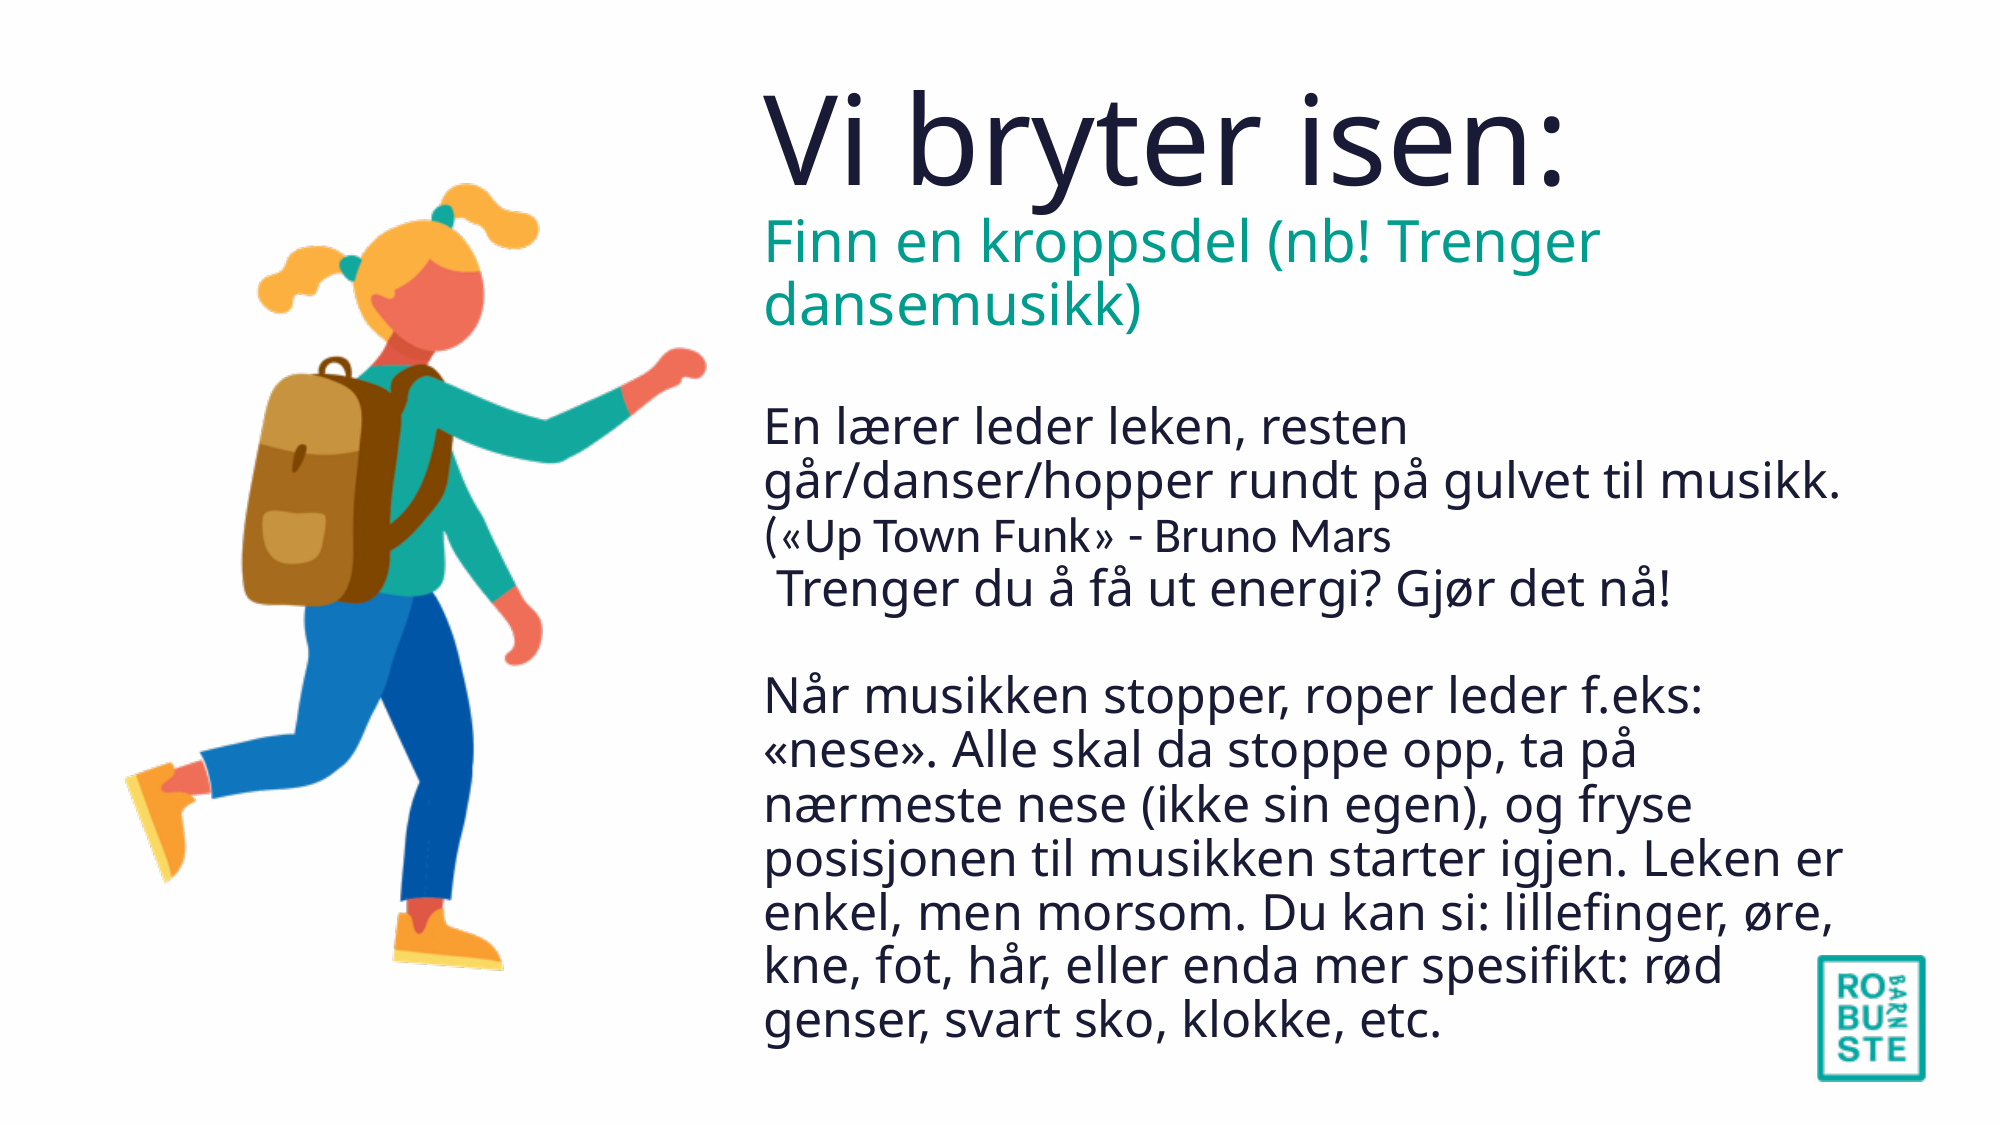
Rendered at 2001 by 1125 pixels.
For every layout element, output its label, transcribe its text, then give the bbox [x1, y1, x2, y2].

picture [0, 0, 1049, 1125]
text_box [268, 69, 748, 388]
title Vi bryter isen: Finn en kroppsdel (nb! Trenger dansemusikk) En lærer leder leken, resten går/danser/hopper rundt på gulvet til musikk. («Up Town Funk» - Bruno Mars Trenger du å få ut energi? Gjør det nå! Når musikken stopper, roper leder f.eks: «nese». Alle skal da stoppe opp, ta på nærmeste nese (ikke sin egen), og fryse posisjonen til musikken starter igjen. Leken er enkel, men morsom. Du kan si: lillefinger, øre, kne, fot, hår, eller enda mer spesifikt: rød genser, svart sko, klokke, etc. [748, 69, 1881, 479]
picture [1817, 955, 1926, 1082]
